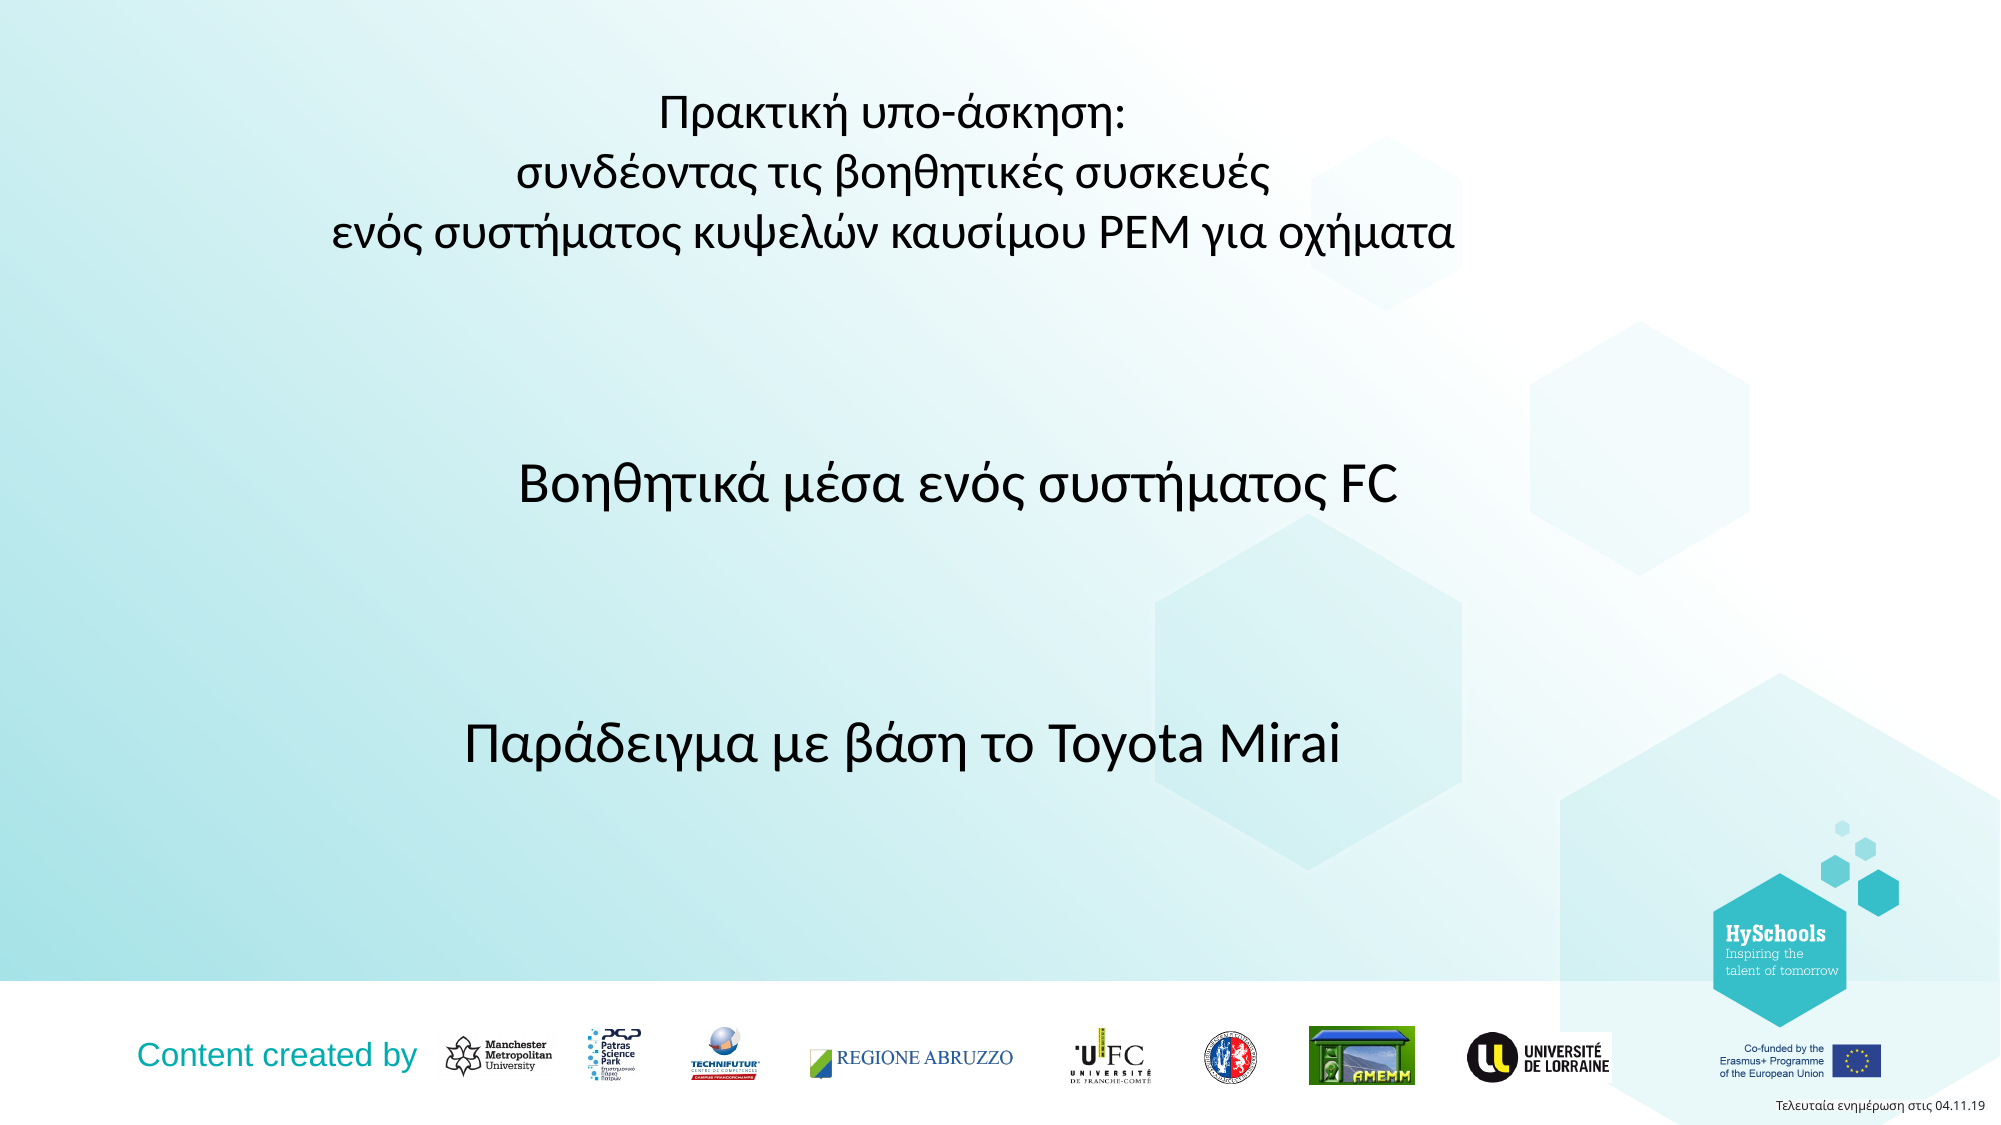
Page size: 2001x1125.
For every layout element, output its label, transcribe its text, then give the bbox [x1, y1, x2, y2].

text_box Παράδειγμα με βάση το Toyota Mirai [449, 696, 1357, 782]
text_box [350, 723, 1401, 850]
text_box Τελευταία ενημέρωση στις 04.11.19 [1776, 1099, 1989, 1111]
text_box Πρακτική υπο-άσκηση: συνδέοντας τις βοηθητικές συσκευές ενός συστήματος κυψελών καυσίμου PEM για οχήματα [273, 70, 1514, 266]
text_box Βοηθητικά μέσα ενός συστήματος FC [503, 437, 1414, 522]
picture [0, 0, 2000, 1125]
text_box [237, 364, 1513, 606]
